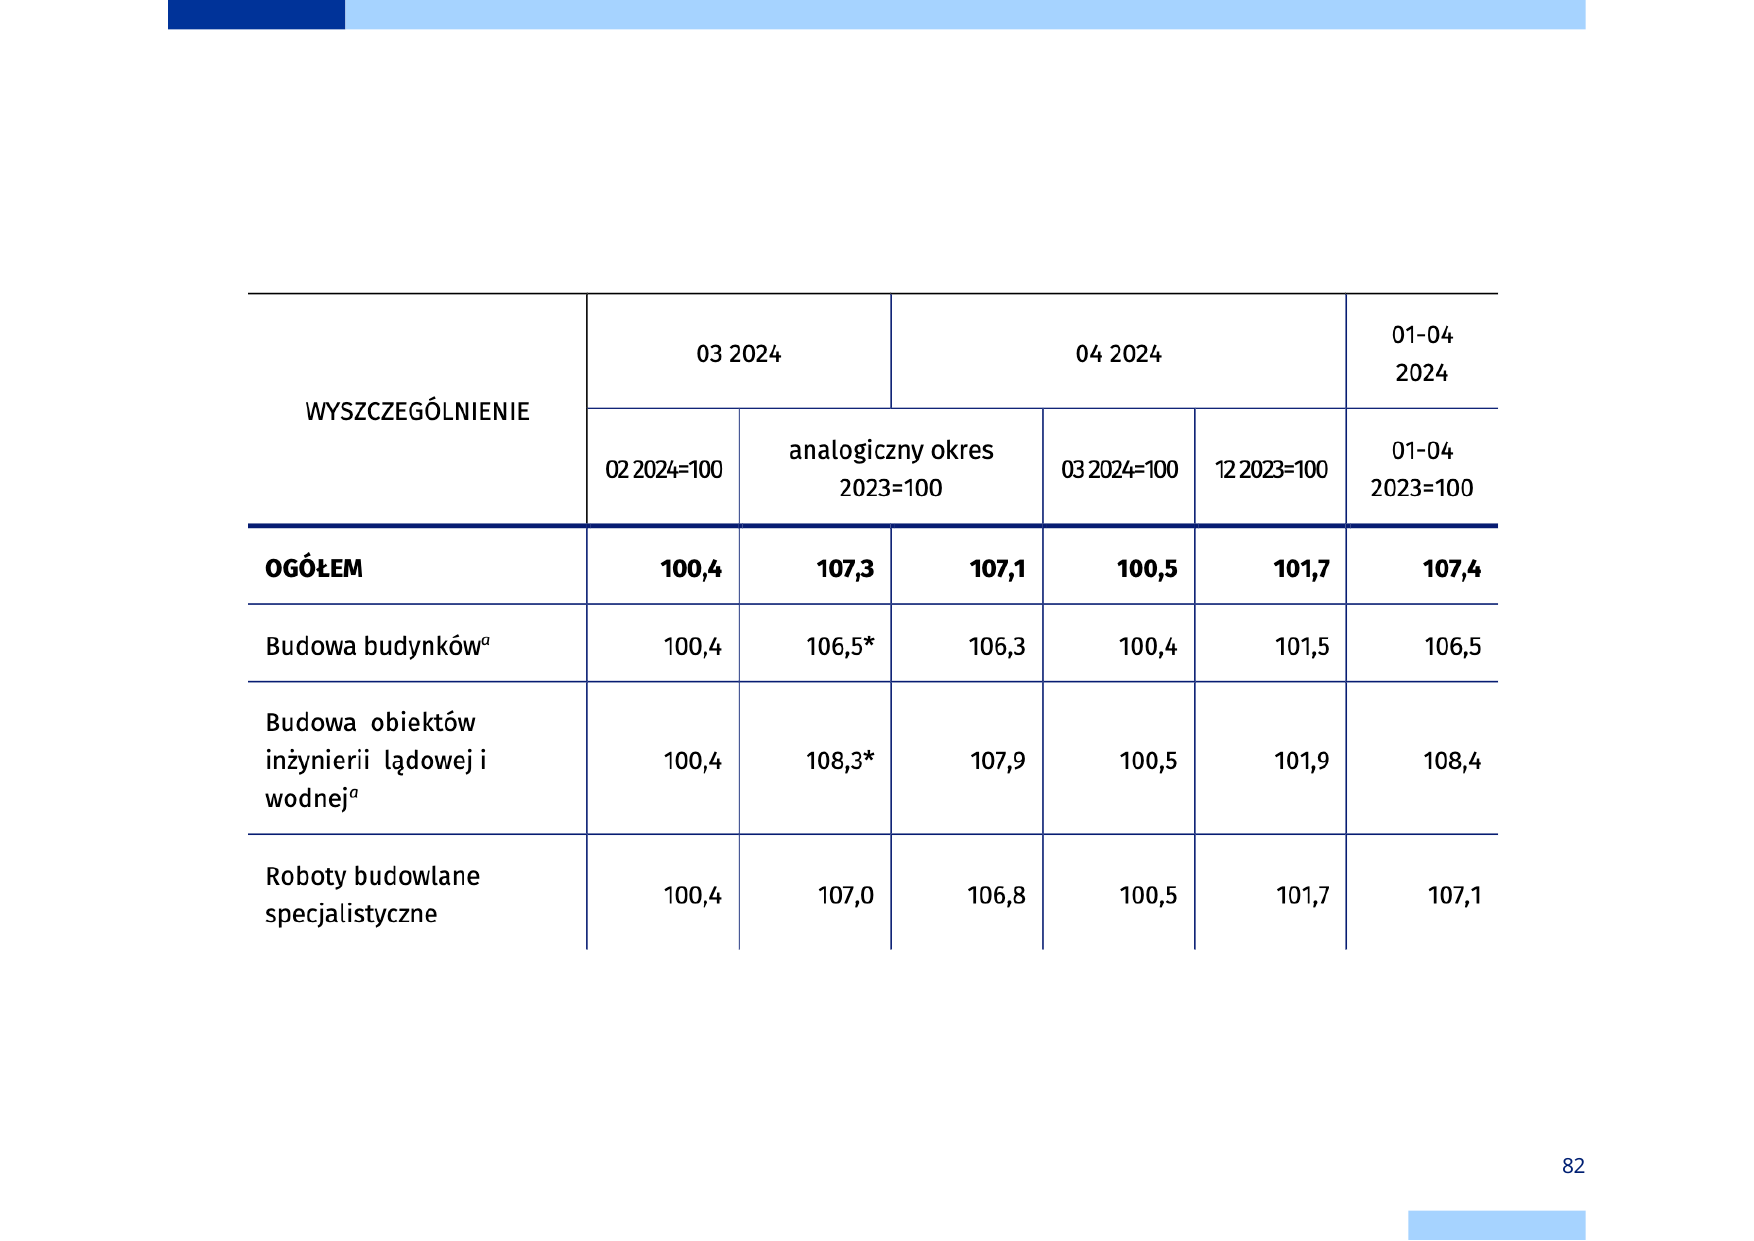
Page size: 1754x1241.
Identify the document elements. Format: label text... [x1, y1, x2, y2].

picture [239, 283, 1515, 957]
slide_number 82 [1408, 1151, 1586, 1182]
